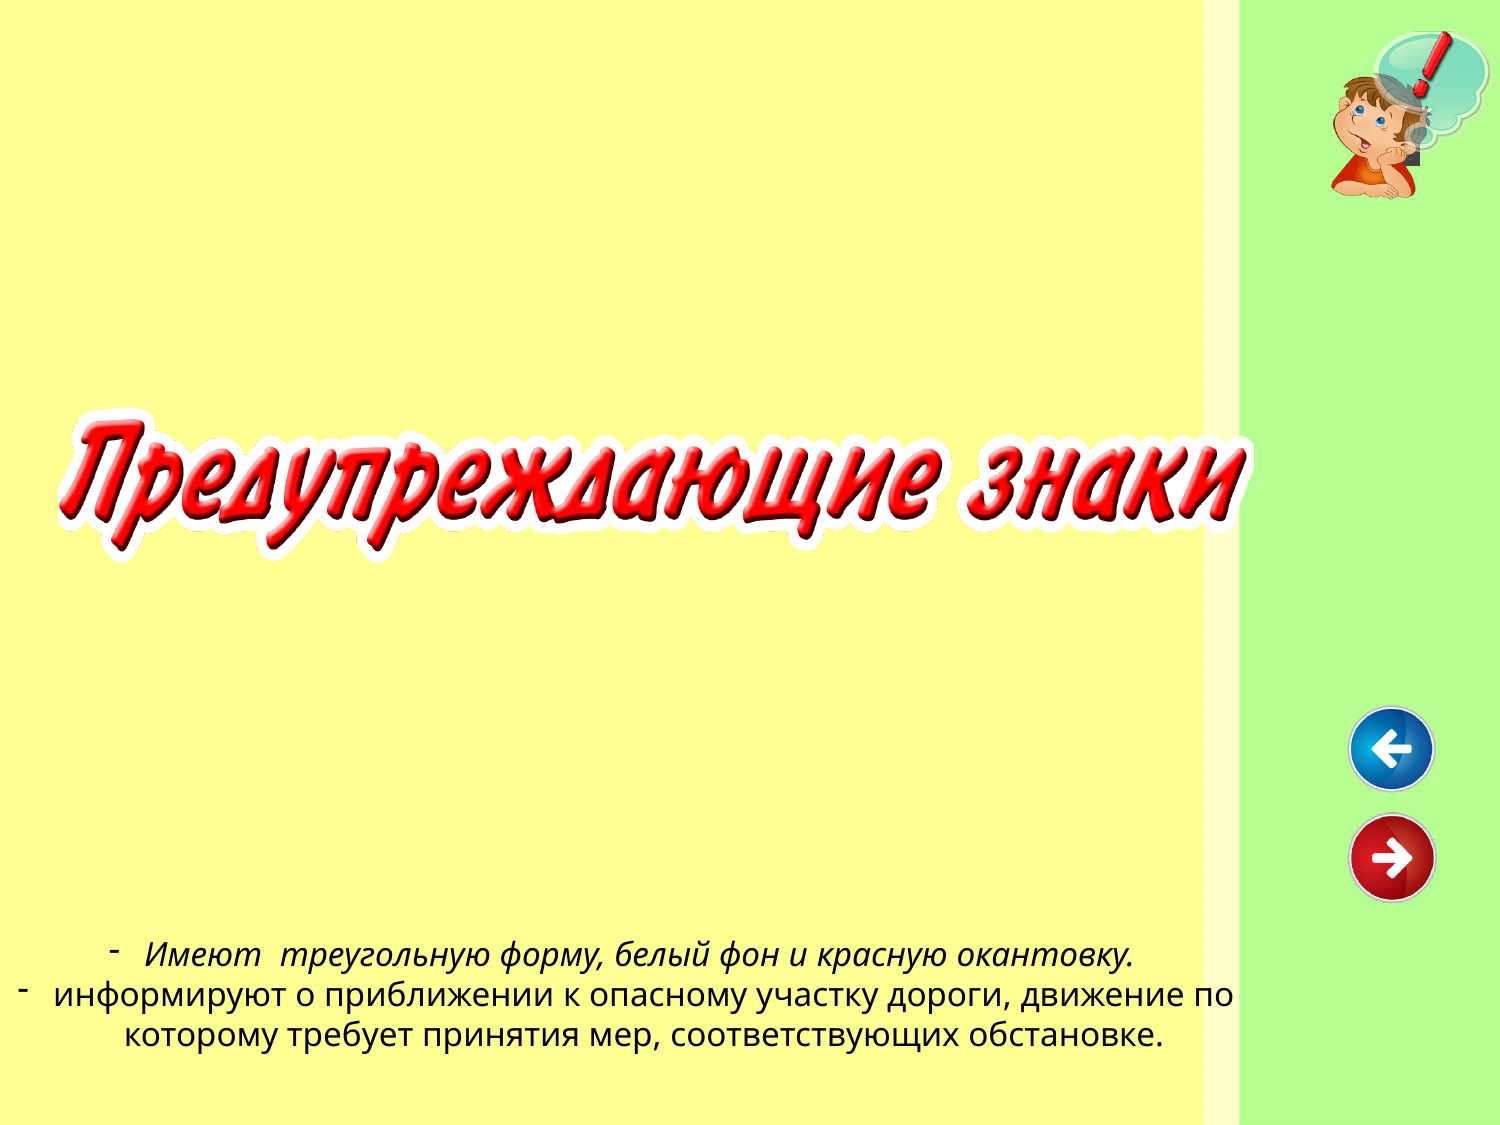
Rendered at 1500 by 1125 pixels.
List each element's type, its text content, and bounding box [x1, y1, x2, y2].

picture [1347, 808, 1442, 903]
picture [58, 374, 1255, 575]
picture [1309, 23, 1500, 209]
picture [1347, 702, 1442, 795]
text_box Имеют треугольную форму, белый фон и красную окантовку. информируют о приближении к опасному участку дороги, движение по которому требует принятия мер, соответствующих обстановке. [0, 924, 1256, 1125]
